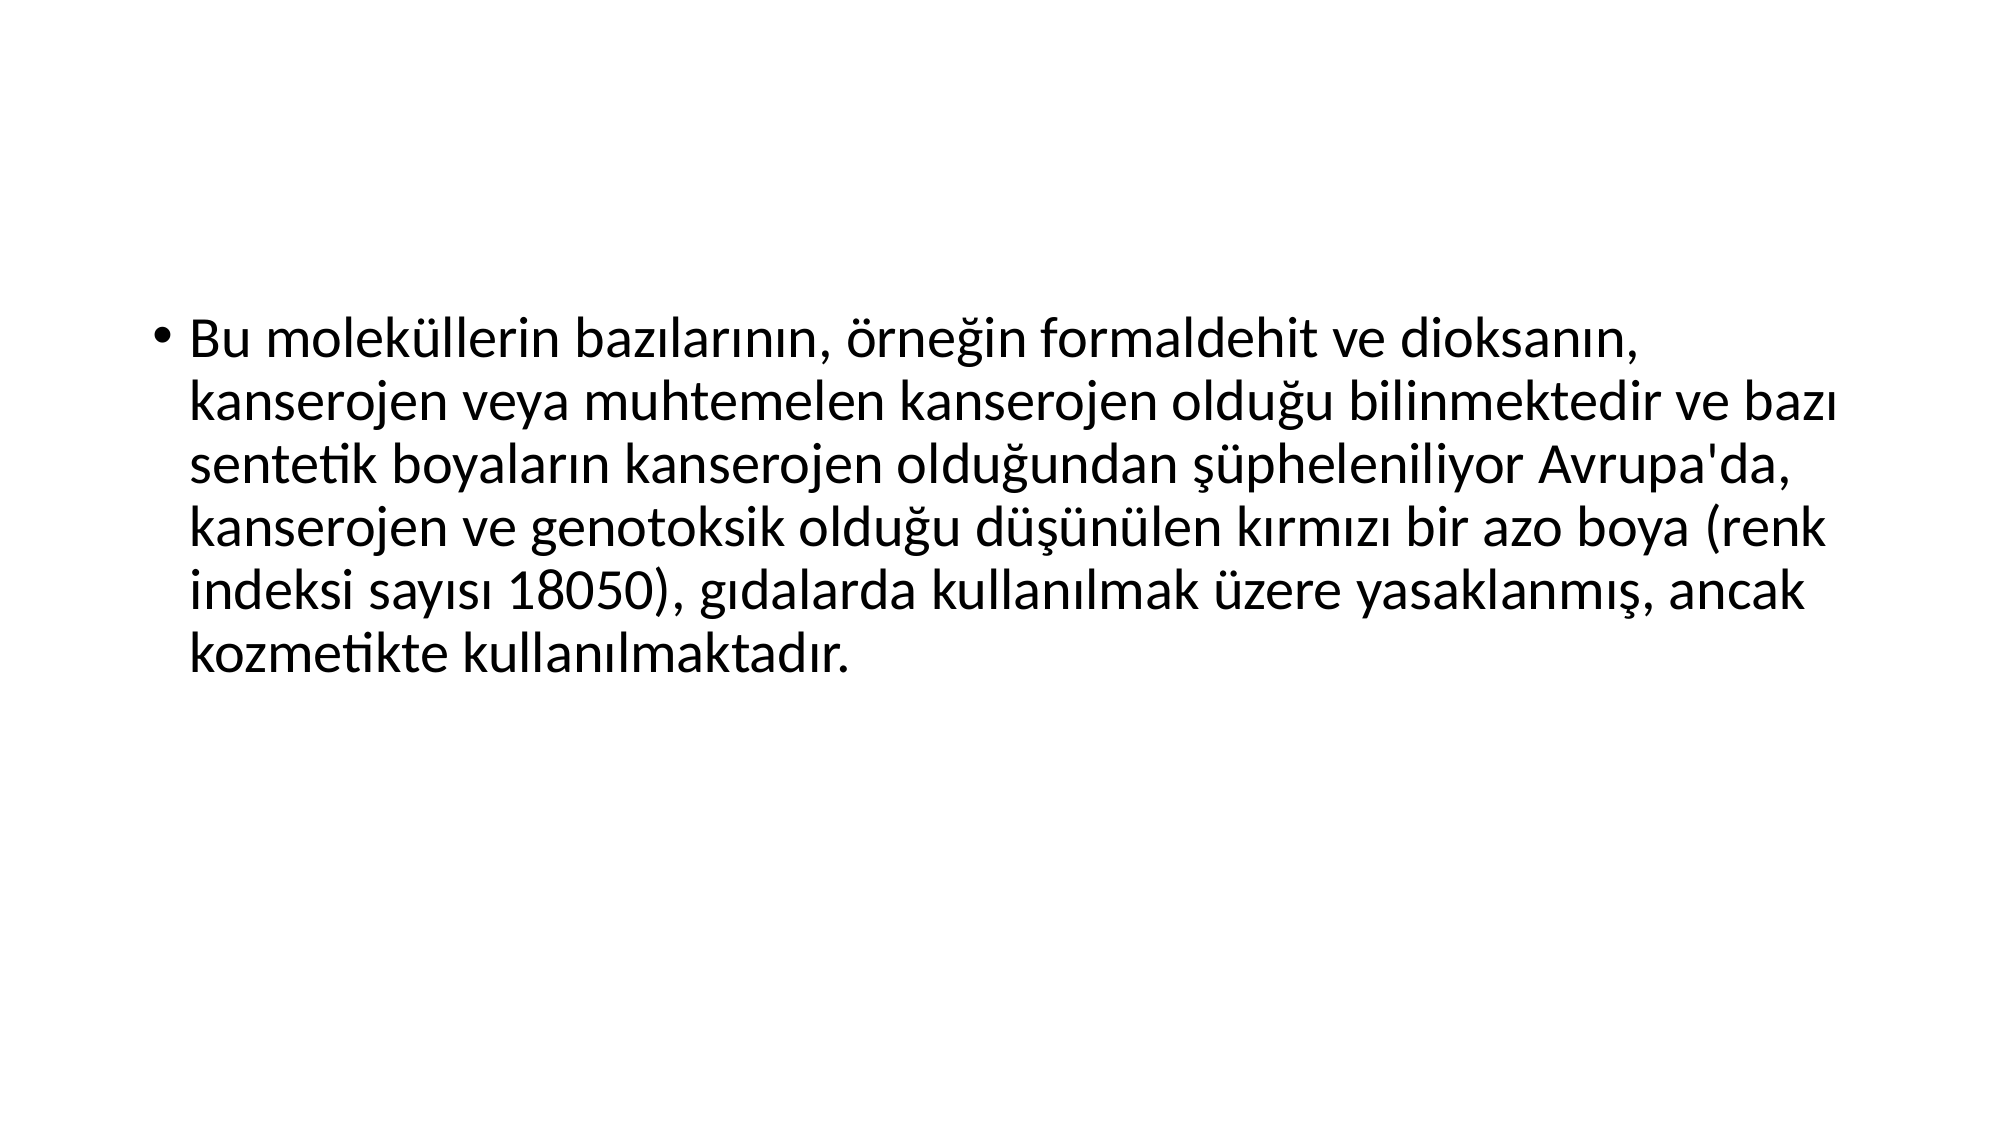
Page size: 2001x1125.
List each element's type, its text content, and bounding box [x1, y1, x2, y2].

list Bu moleküllerin bazılarının, örneğin formaldehit ve dioksanın, kanserojen veya muhtemelen kanserojen olduğu bilinmektedir ve bazı sentetik boyaların kanserojen olduğundan şüpheleniliyor Avrupa'da, kanserojen ve genotoksik olduğu düşünülen kırmızı bir azo boya (renk indeksi sayısı 18050), gıdalarda kullanılmak üzere yasaklanmış, ancak kozmetikte kullanılmaktadır. [137, 299, 1863, 1014]
